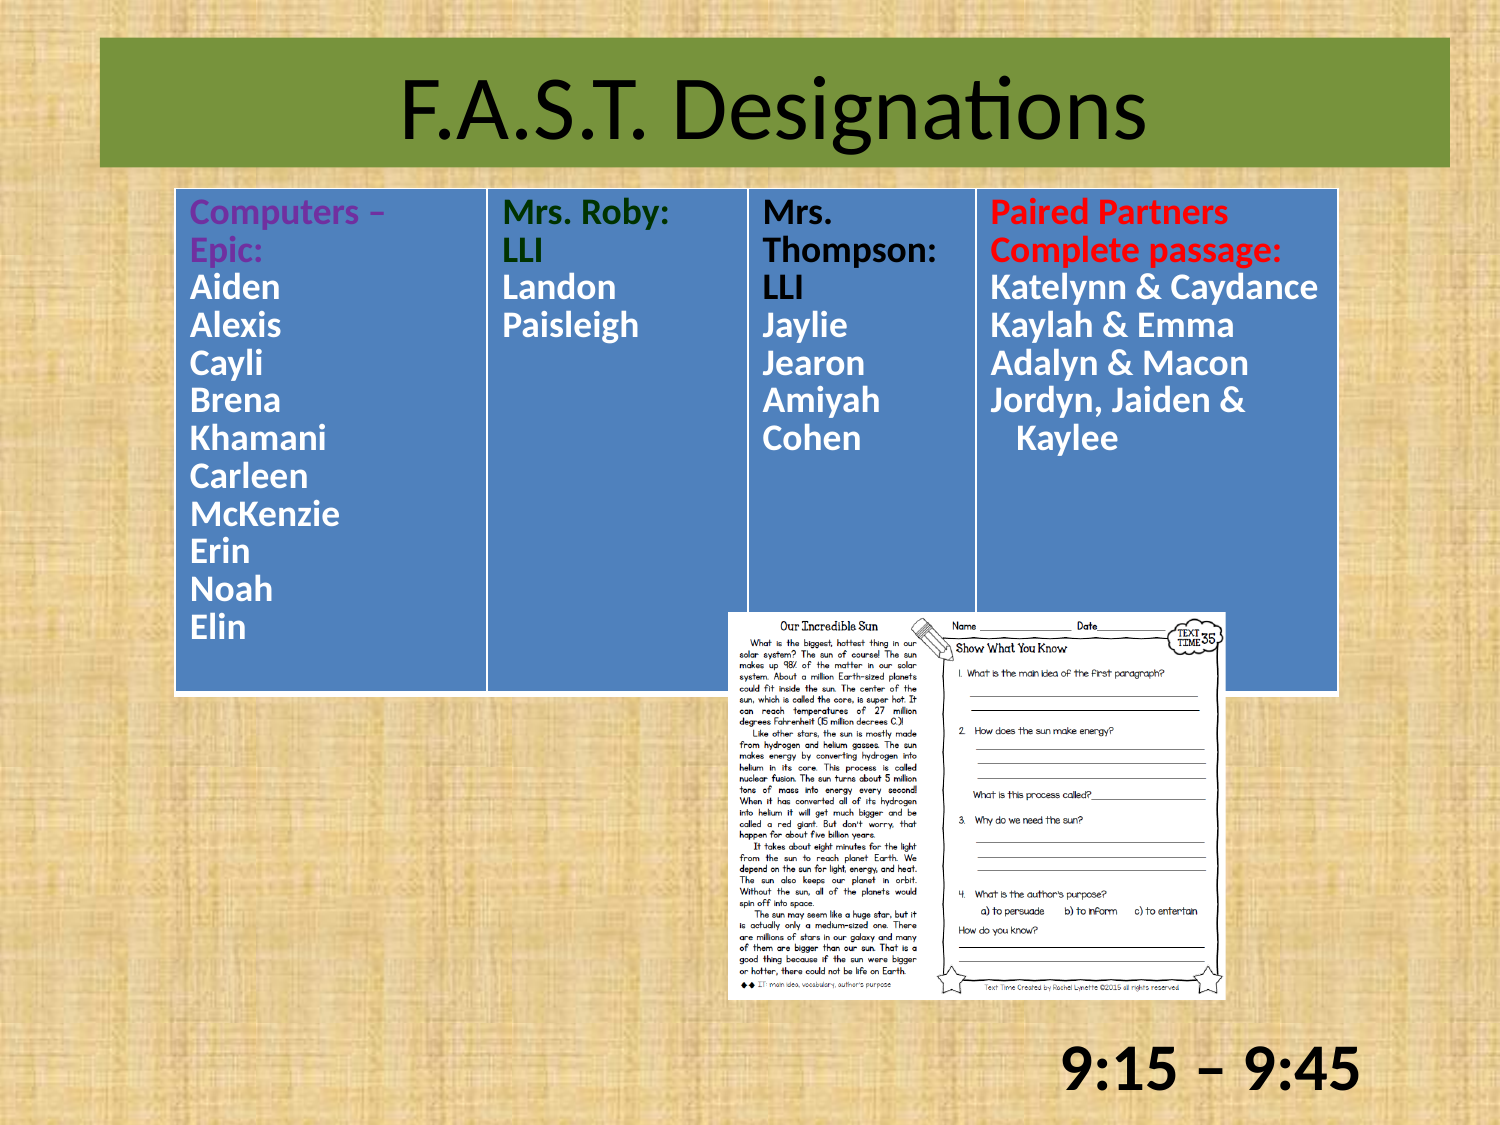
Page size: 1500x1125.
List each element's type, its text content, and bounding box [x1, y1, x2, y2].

table_header Paired Partners Complete passage: Katelynn & Caydance Kaylah & Emma Adalyn & Macon Jordyn, Jaiden & Kaylee [977, 189, 1337, 691]
text_box 9:15 – 9:45 [1024, 1016, 1413, 1112]
table_header Mrs. Thompson: LLI Jaylie Jearon Amiyah Cohen [749, 189, 975, 610]
title F.A.S.T. Designations [99, 37, 1450, 168]
table_header Computers – Epic: Aiden Alexis Cayli Brena Khamani Carleen McKenzie Erin Noah Elin [176, 189, 486, 691]
table_header Mrs. Roby: LLI Landon Paisleigh [488, 189, 747, 691]
picture [0, 0, 1500, 1125]
